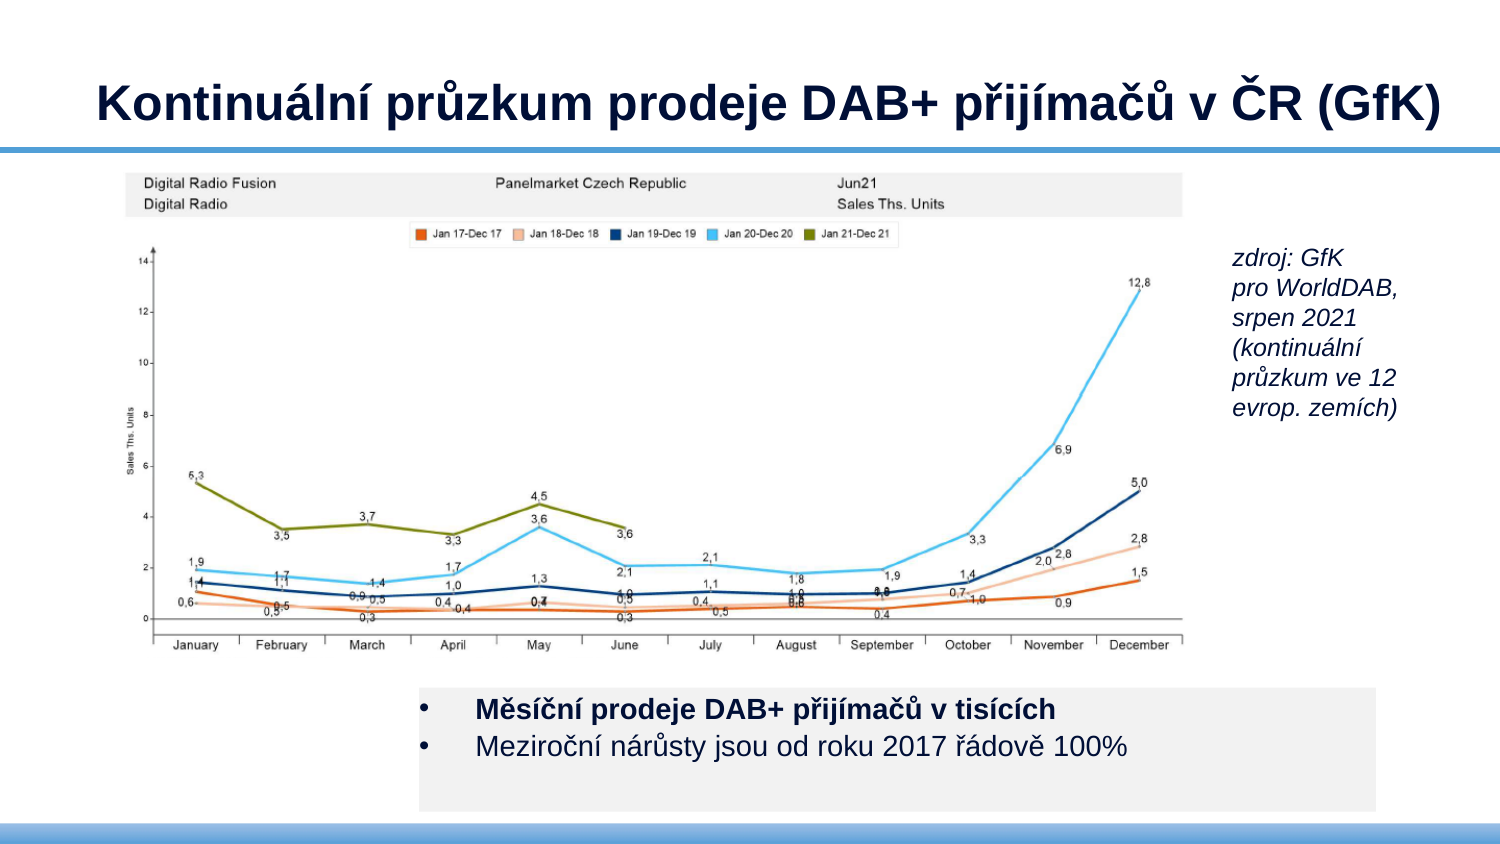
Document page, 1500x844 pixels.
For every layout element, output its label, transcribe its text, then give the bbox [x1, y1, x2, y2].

picture [0, 0, 1500, 147]
title Kontinuální průzkum prodeje DAB+ přijímačů v ČR (GfK) [96, 63, 1459, 147]
text_box zdroj: GfK pro WorldDAB, srpen 2021 (kontinuální průzkum ve 12 evrop. zemích) [1217, 232, 1419, 458]
list Měsíční prodeje DAB+ přijímačů v tisících Meziroční nárůsty jsou od roku 2017 řádově 100% [419, 687, 1376, 812]
picture [0, 153, 1500, 689]
text_box [0, 656, 1500, 825]
picture [0, 825, 1500, 844]
